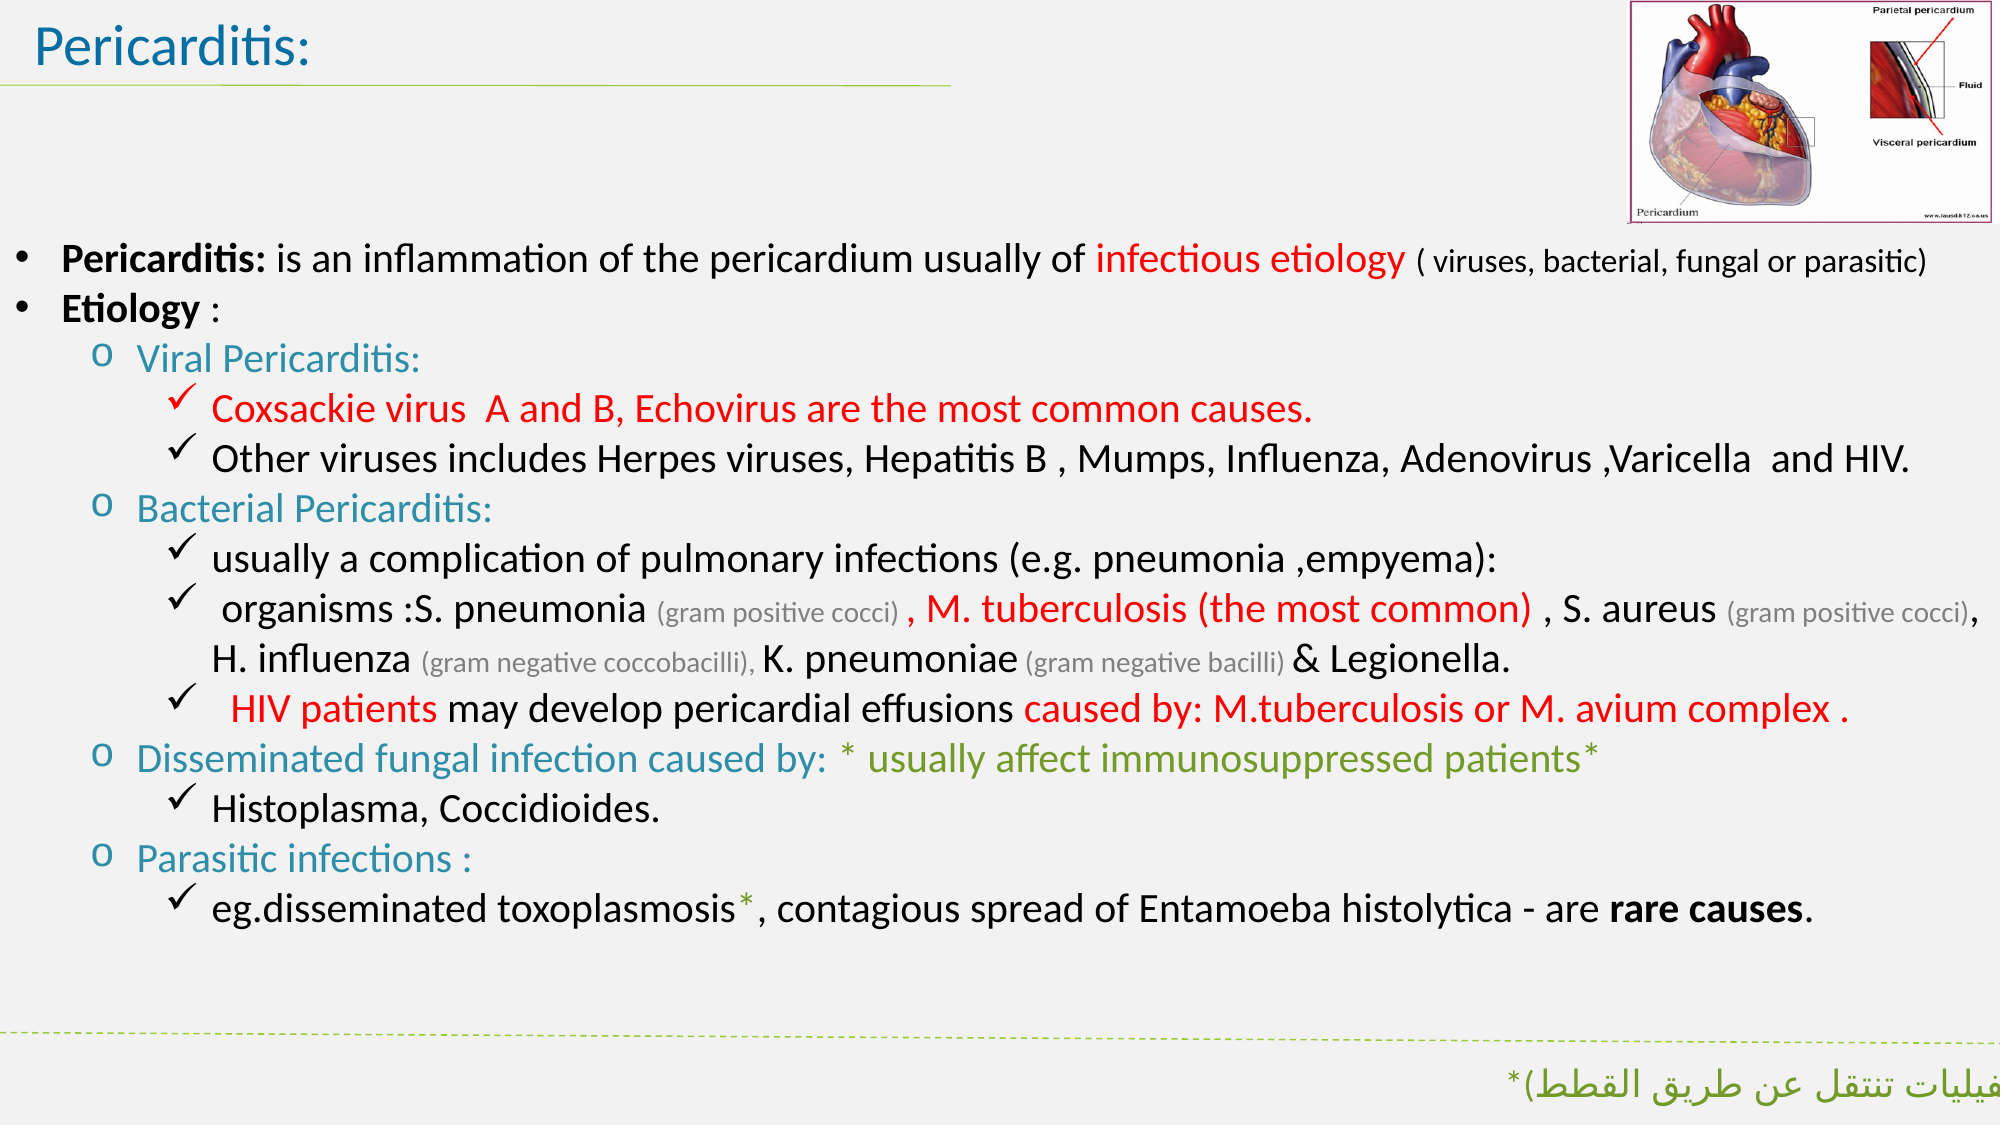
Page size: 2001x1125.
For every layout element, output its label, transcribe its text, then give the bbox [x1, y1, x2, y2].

text_box Pericarditis: is an inflammation of the pericardium usually of infectious etiology ( viruses, bacterial, fungal or parasitic) Etiology : Viral Pericarditis: Coxsackie virus A and B, Echovirus are the most common causes. Other viruses includes Herpes viruses, Hepatitis B , Mumps, Influenza, Adenovirus ,Varicella and HIV. Bacterial Pericarditis: usually a complication of pulmonary infections (e.g. pneumonia ,empyema): organisms :S. pneumonia (gram positive cocci) , M. tuberculosis (the most common) , S. aureus (gram positive cocci), H. influenza (gram negative coccobacilli), K. pneumoniae (gram negative bacilli) & Legionella. HIV patients may develop pericardial effusions caused by: M.tuberculosis or M. avium complex . Disseminated fungal infection caused by: * usually affect immunosuppressed patients* Histoplasma, Coccidioides. Parasitic infections : eg.disseminated toxoplasmosis*, contagious spread of Entamoeba histolytica - are rare causes. [0, 223, 2000, 939]
text_box *(طفيليات تنتقل عن طريق القطط) [1489, 1052, 2000, 1113]
picture [1627, 0, 2000, 224]
text_box Pericarditis: [19, 0, 341, 84]
